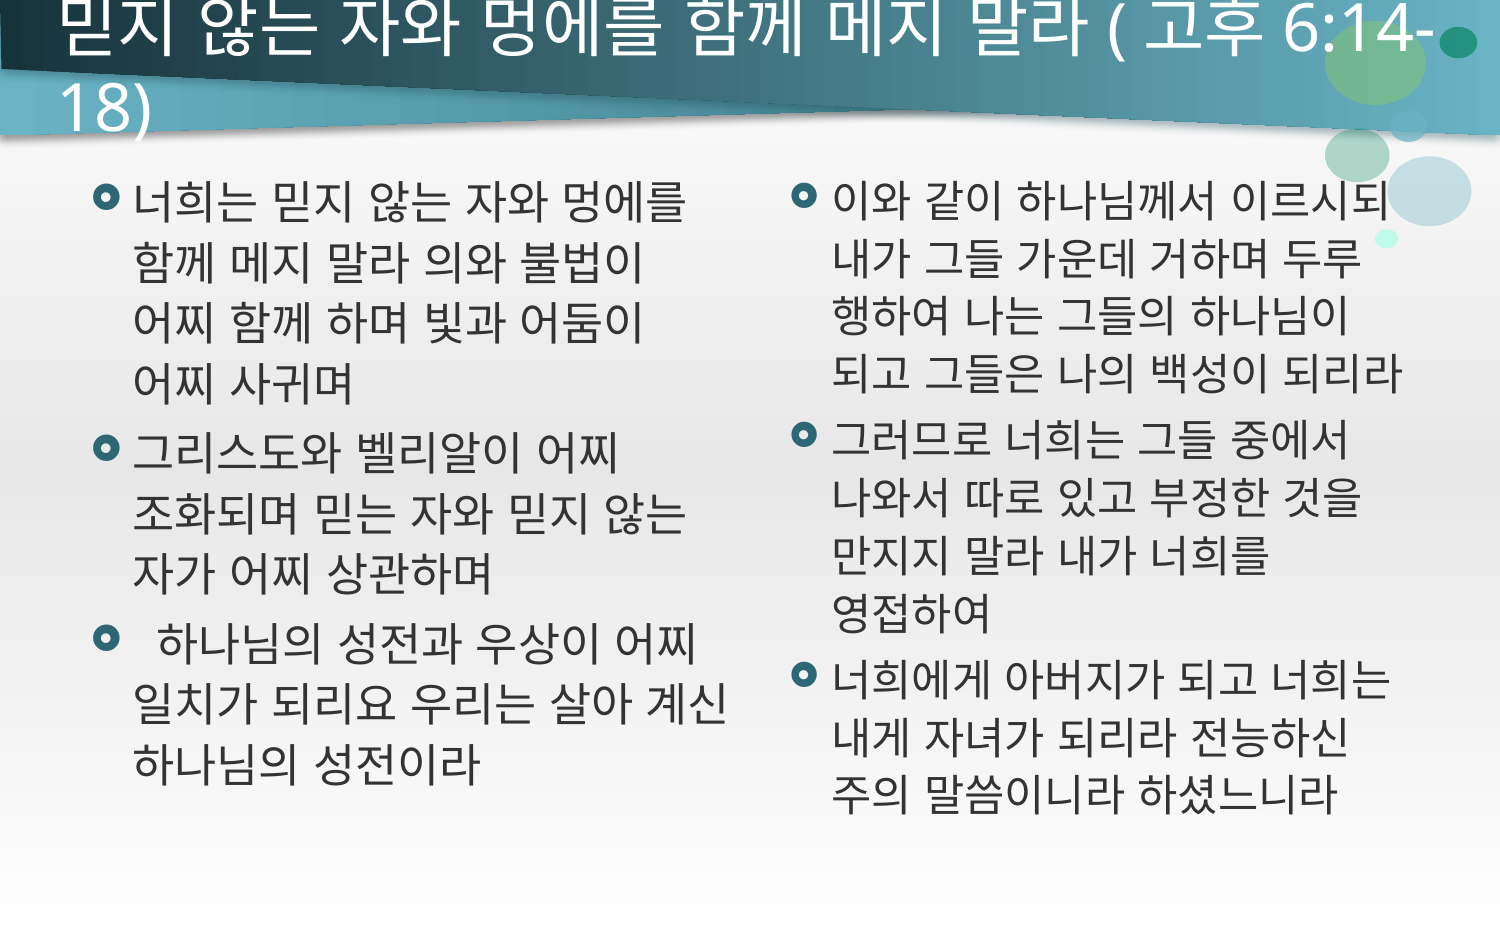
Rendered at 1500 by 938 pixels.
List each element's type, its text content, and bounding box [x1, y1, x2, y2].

title 믿지 않는 자와 멍에를 함께 메지 말라(고후6:14-18) [41, 10, 1483, 130]
list 너희는 믿지 않는 자와 멍에를 함께 메지 말라 의와 불법이 어찌 함께 하며 빛과 어둠이 어찌 사귀며 그리스도와 벨리알이 어찌 조화되며 믿는 자와 믿지 않는 자가 어찌 상관하며 하나님의 성전과 우상이 어찌 일치가 되리요 우리는 살아 계신 하나님의 성전이라 [75, 160, 750, 870]
list 이와 같이 하나님께서 이르시되 내가 그들 가운데 거하며 두루 행하여 나는 그들의 하나님이 되고 그들은 나의 백성이 되리라 그러므로 너희는 그들 중에서 나와서 따로 있고 부정한 것을 만지지 말라 내가 너희를 영접하여 너희에게 아버지가 되고 너희는 내게 자녀가 되리라 전능하신 주의 말씀이니라 하셨느니라 [773, 160, 1447, 850]
